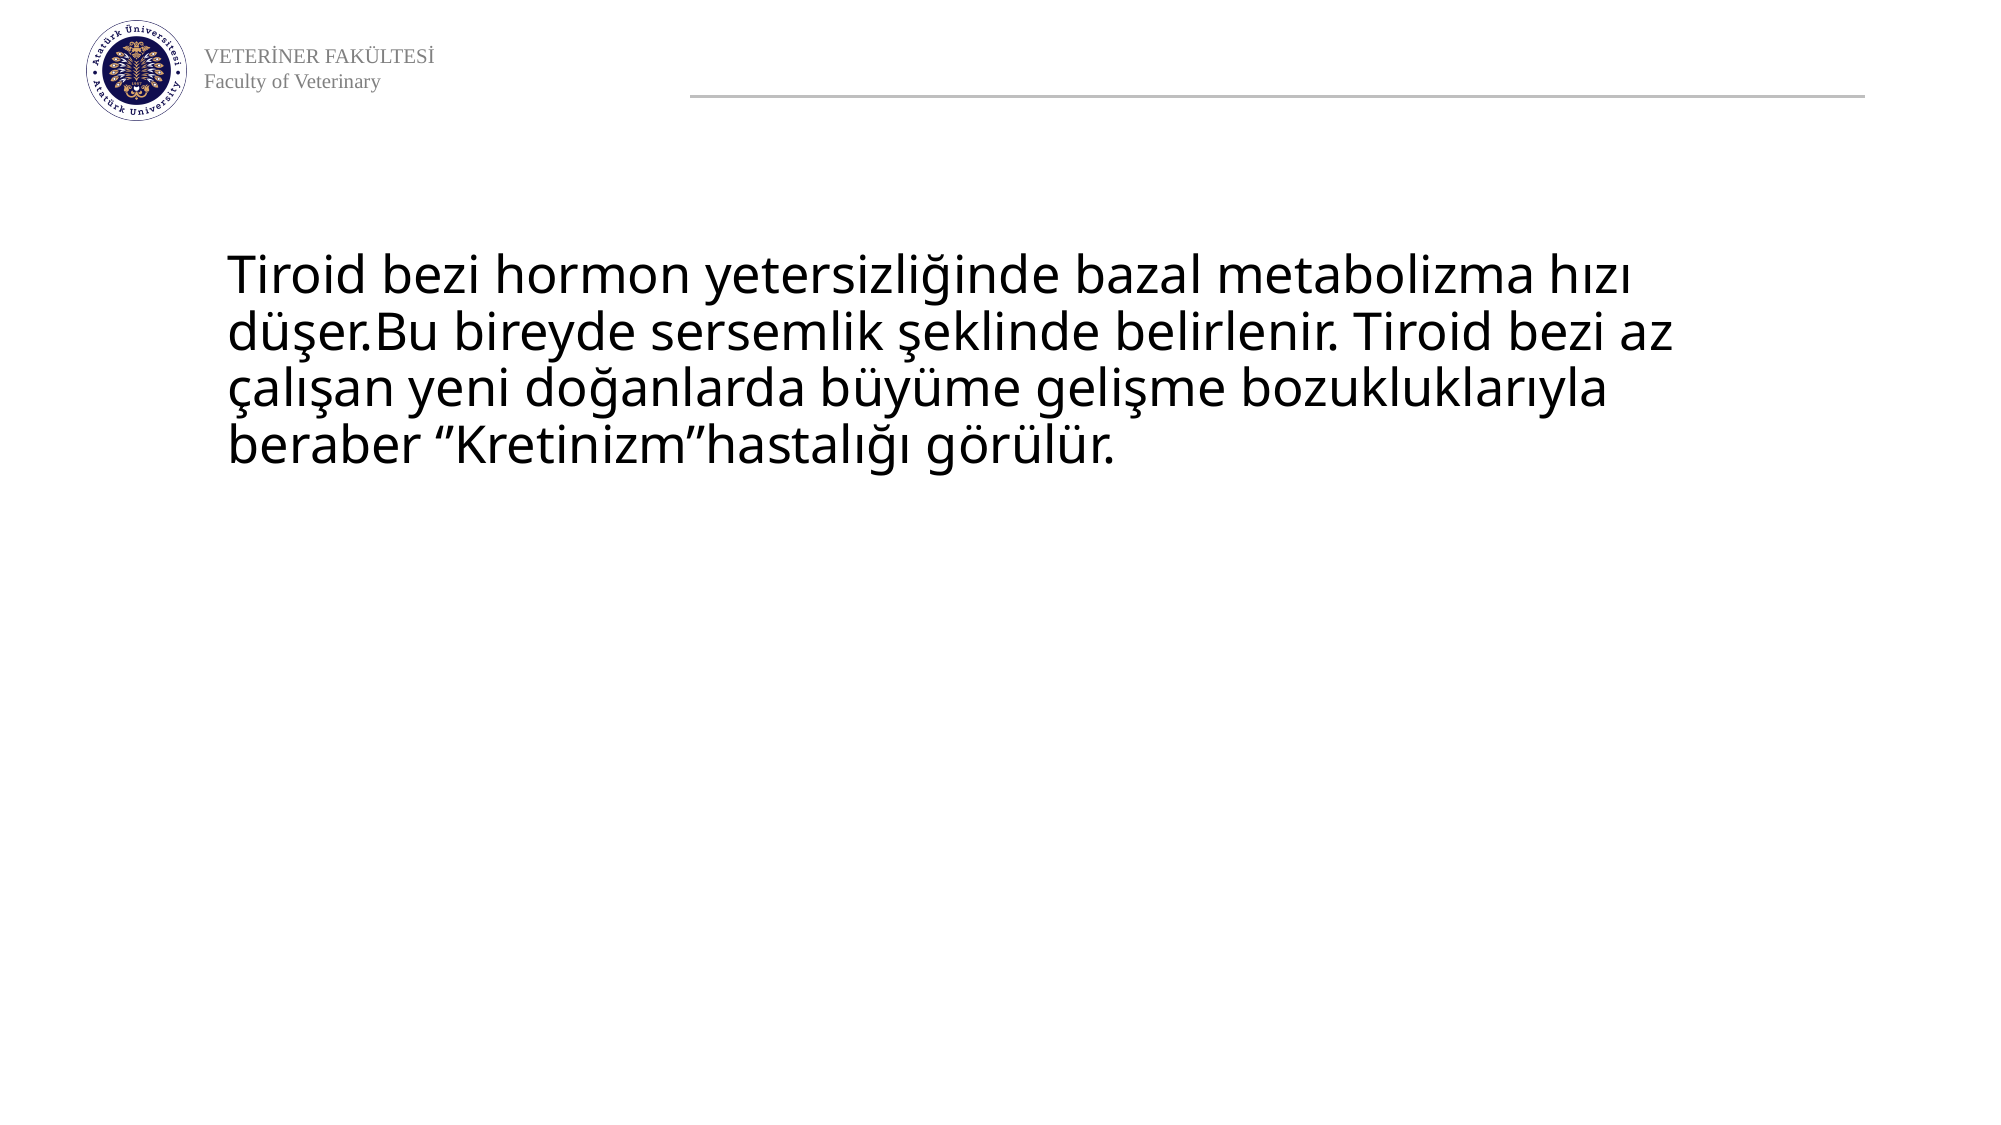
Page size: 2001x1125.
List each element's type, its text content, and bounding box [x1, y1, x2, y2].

picture [86, 20, 187, 121]
title Tiroid bezi hormon yetersizliğinde bazal metabolizma hızı düşer.Bu bireyde sersemlik şeklinde belirlenir. Tiroid bezi az çalışan yeni doğanlarda büyüme gelişme bozukluklarıyla beraber ‘’Kretinizm’’hastalığı görülür. [212, 239, 1788, 484]
